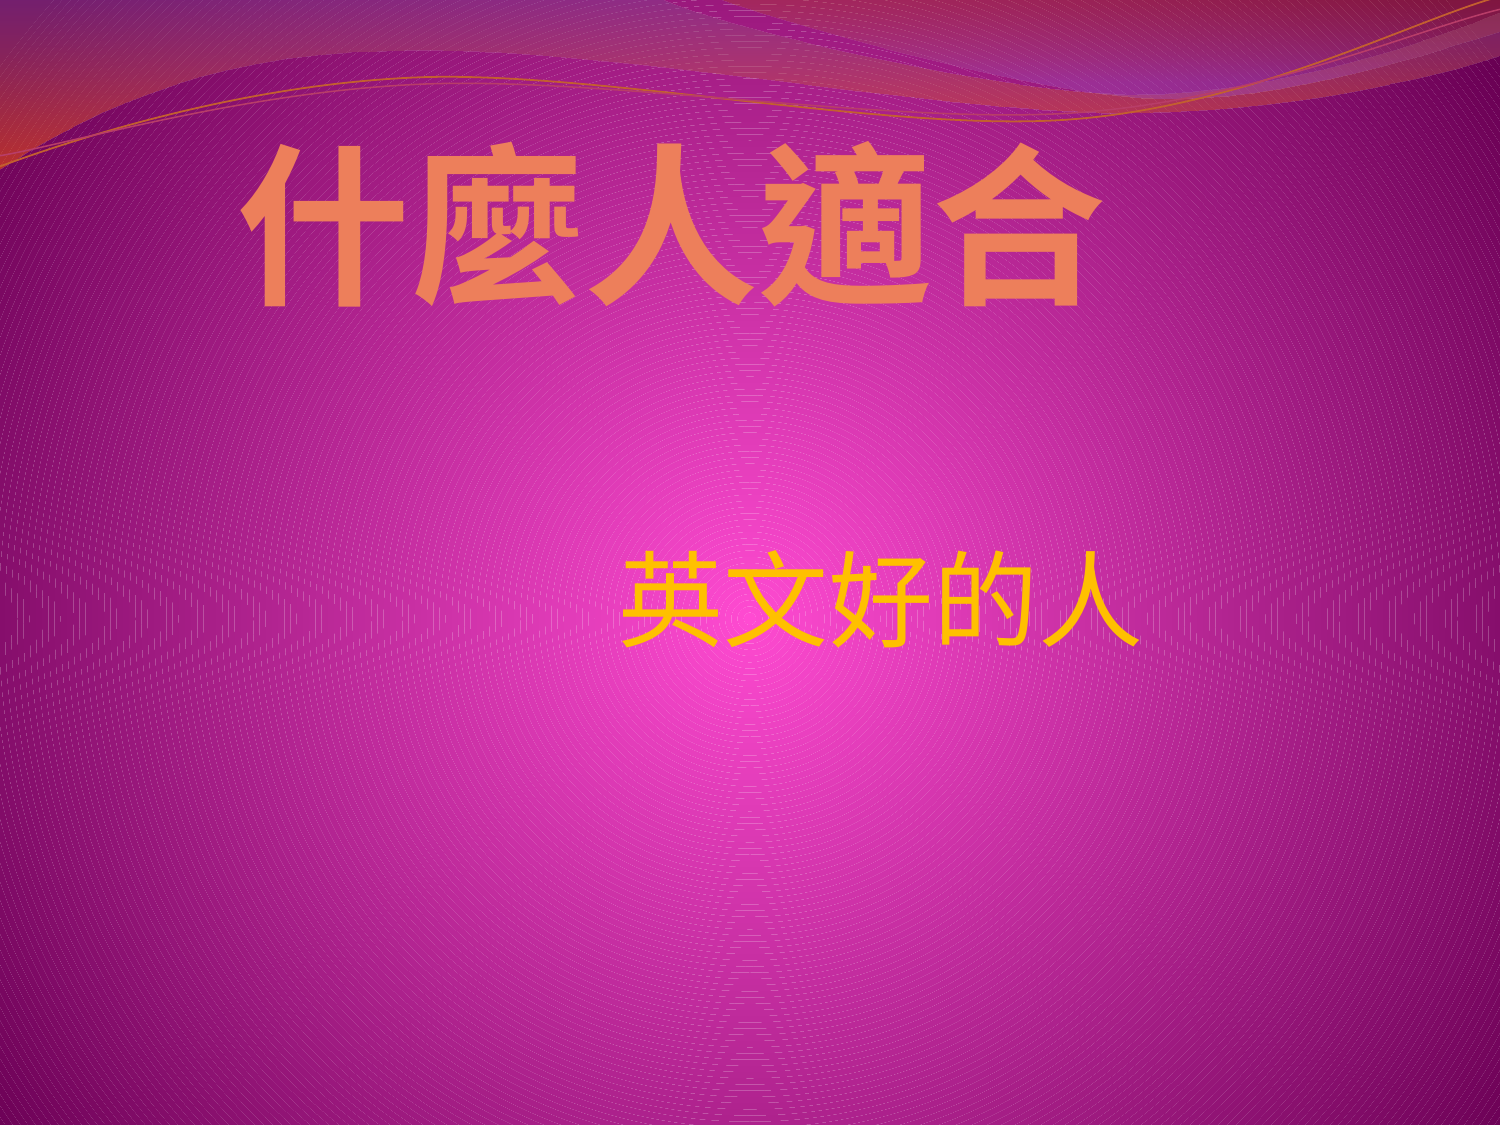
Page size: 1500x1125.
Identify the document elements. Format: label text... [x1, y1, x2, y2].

subtitle 英文好的人 [513, 527, 1258, 669]
title 什麼人適合 [194, 113, 1152, 327]
